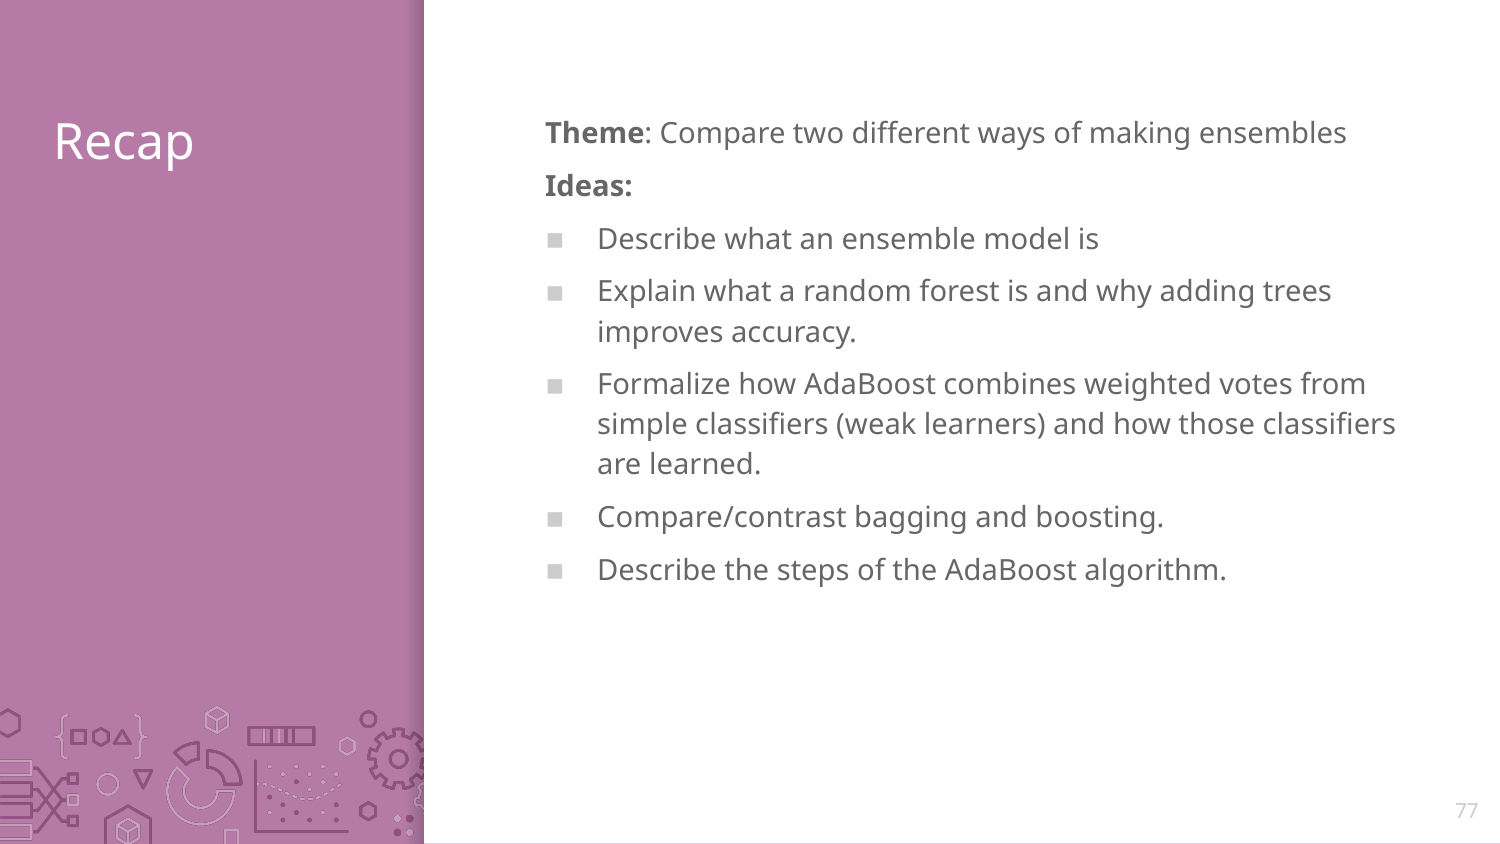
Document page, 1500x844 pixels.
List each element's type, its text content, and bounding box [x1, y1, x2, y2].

picture [0, 701, 424, 844]
list Theme: Compare two different ways of making ensembles Ideas: Describe what an ensemble model is Explain what a random forest is and why adding trees improves accuracy. Formalize how AdaBoost combines weighted votes from simple classifiers (weak learners) and how those classifiers are learned. Compare/contrast bagging and boosting. Describe the steps of the AdaBoost algorithm. [506, 94, 1425, 748]
title Recap [38, 94, 375, 748]
slide_number 77 [1403, 779, 1494, 844]
